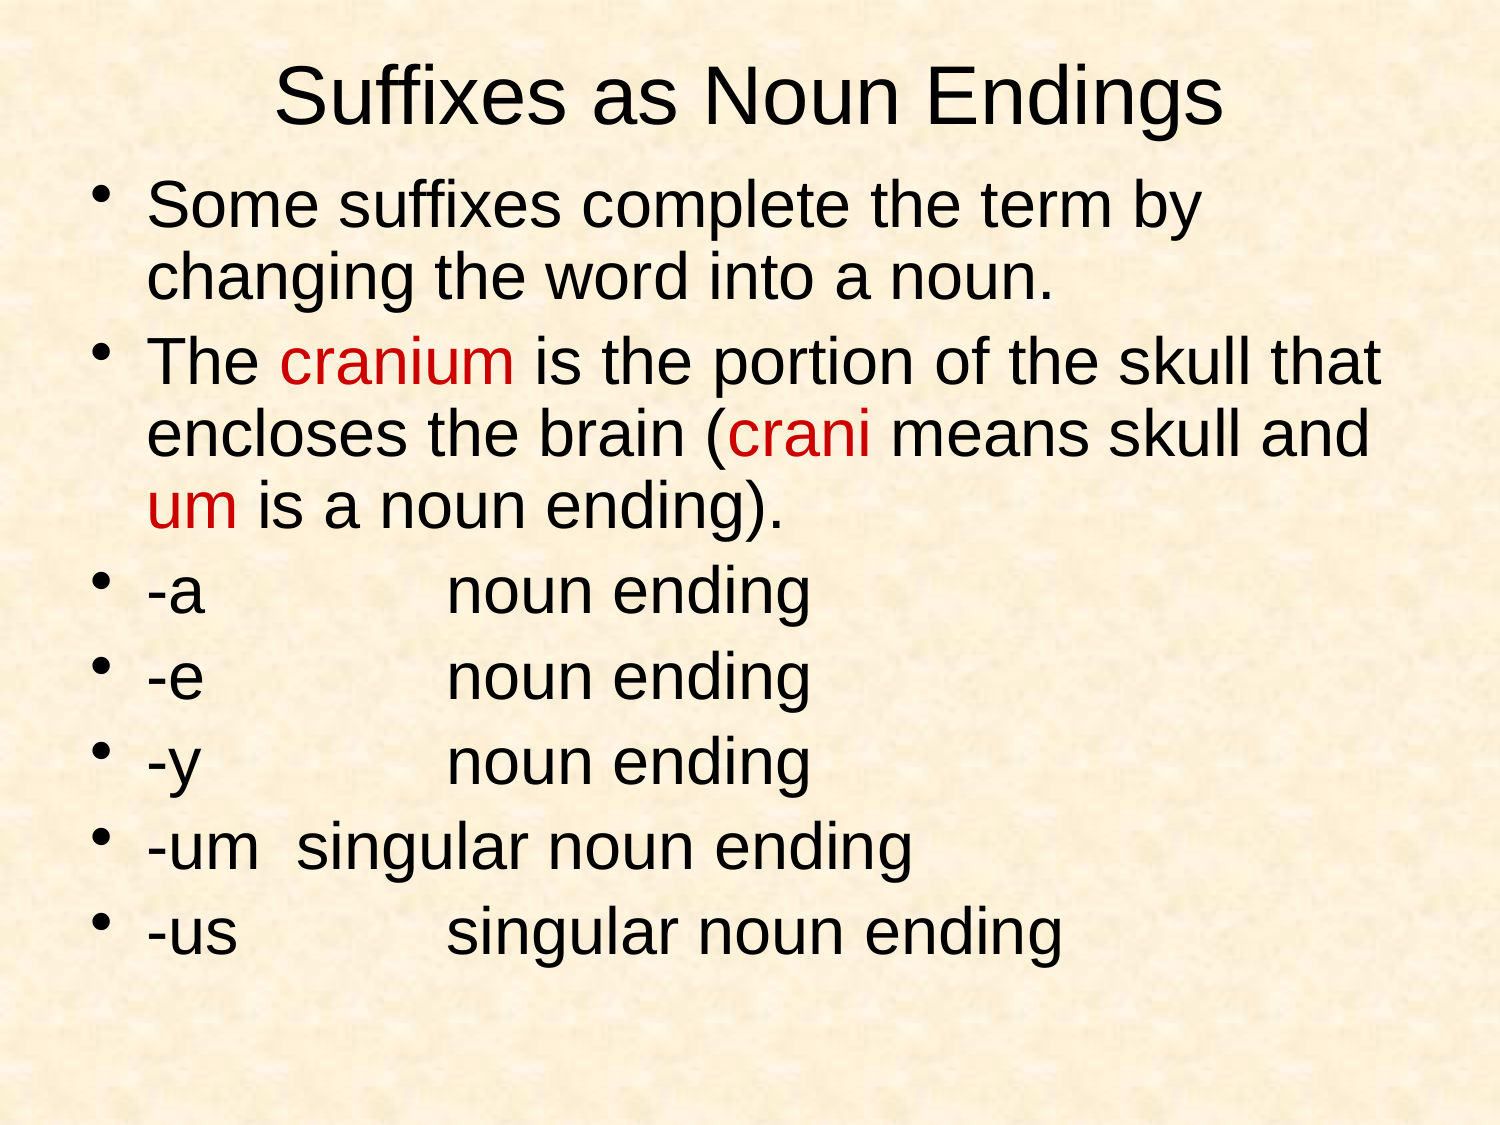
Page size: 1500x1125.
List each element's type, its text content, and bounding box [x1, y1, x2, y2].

list Some suffixes complete the term by changing the word into a noun. The cranium is the portion of the skull that encloses the brain (crani means skull and um is a noun ending). -a noun ending -e noun ending -y noun ending -um singular noun ending -us singular noun ending [74, 162, 1426, 1006]
picture [0, 0, 1500, 1125]
title Suffixes as Noun Endings [74, 44, 1426, 138]
